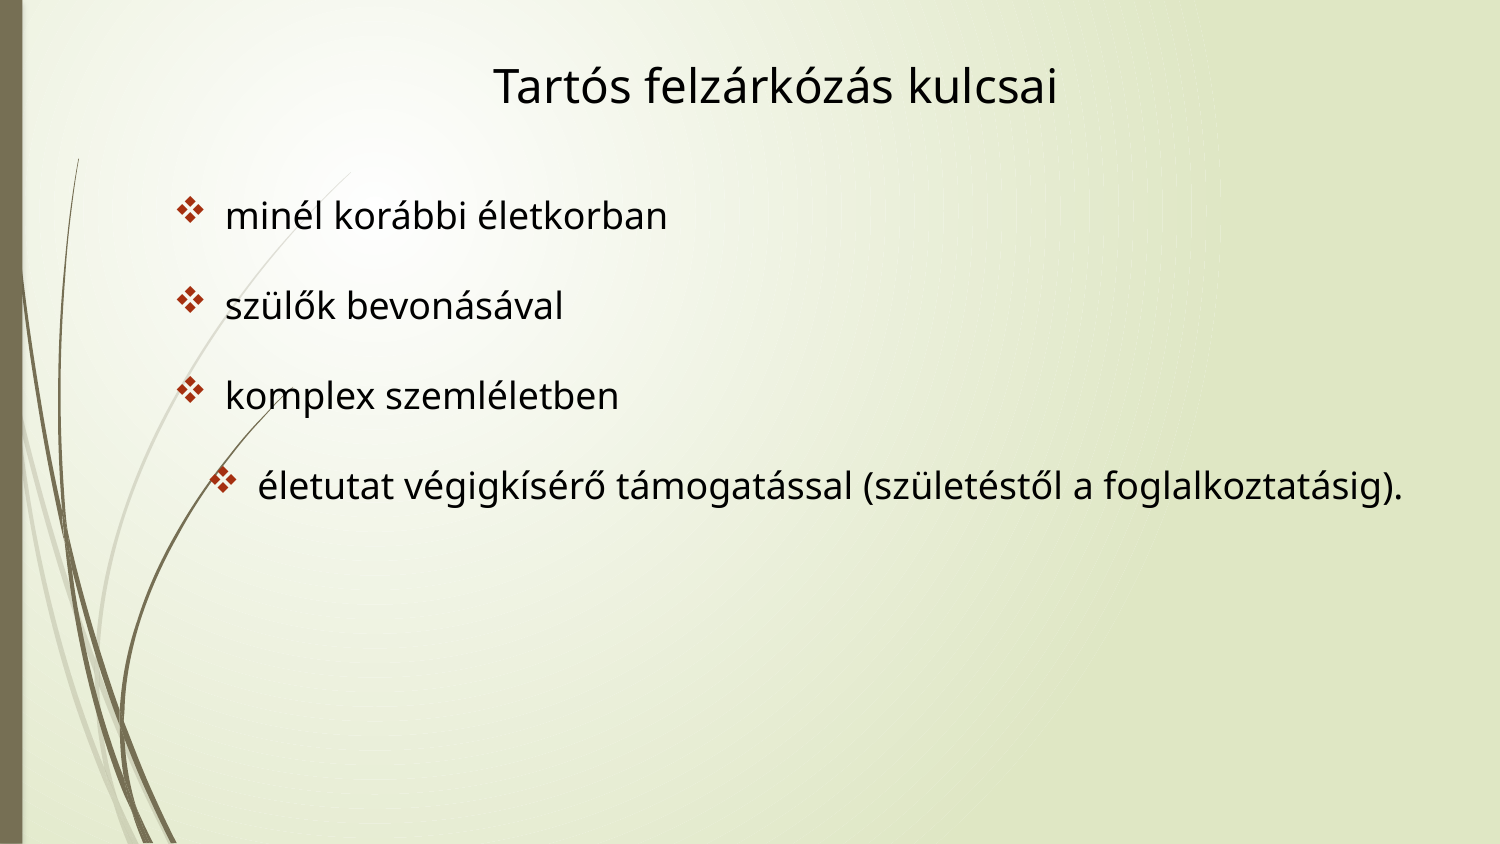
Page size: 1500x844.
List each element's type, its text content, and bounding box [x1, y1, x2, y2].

list minél korábbi életkorban szülők bevonásával komplex szemléletben életutat végigkísérő támogatással (születéstől a foglalkoztatásig). [134, 177, 1420, 625]
title Tartós felzárkózás kulcsai [186, 40, 1368, 129]
